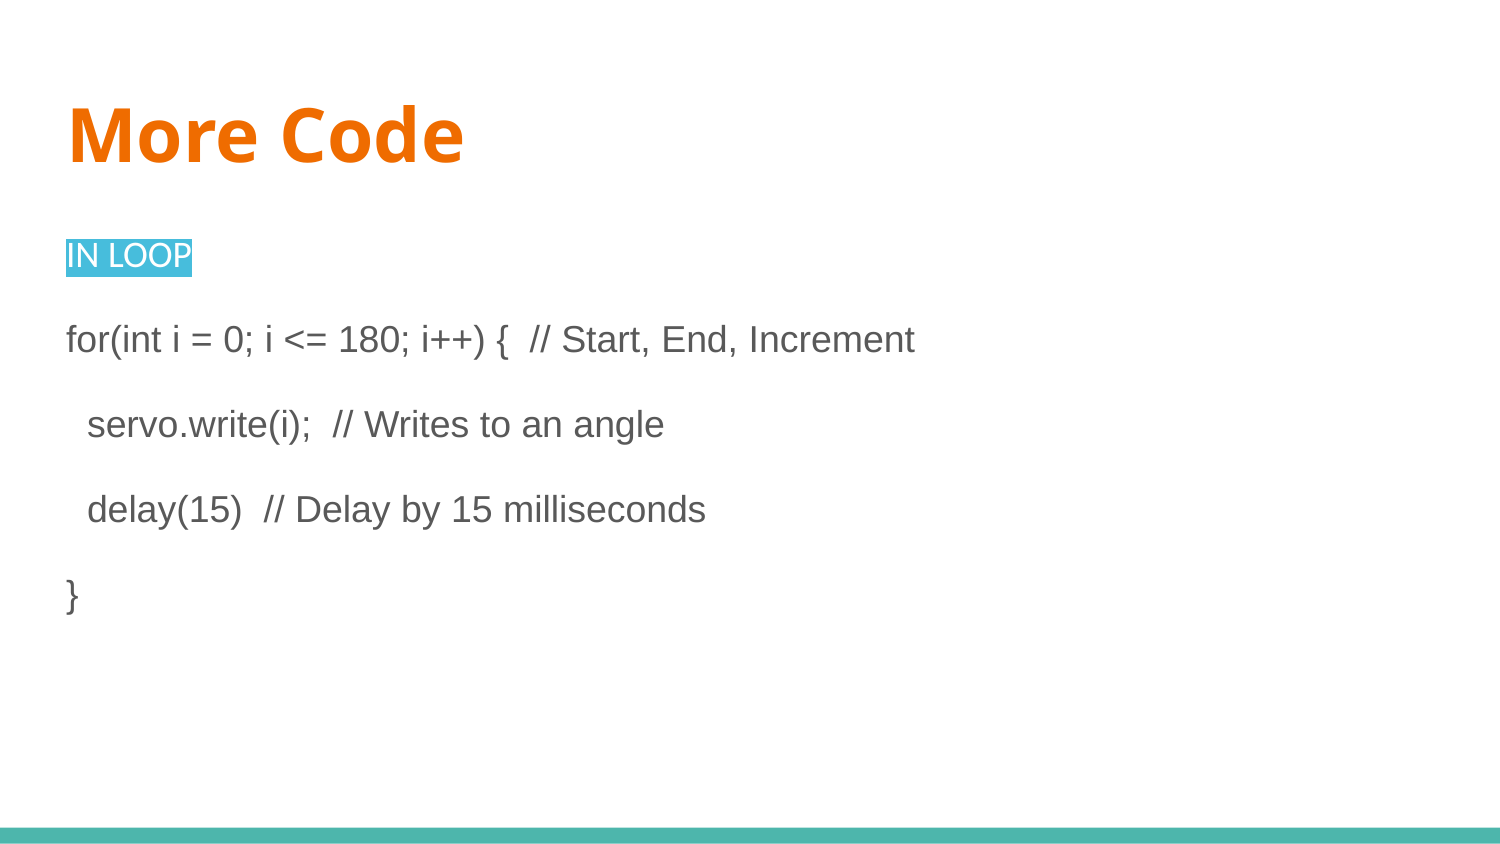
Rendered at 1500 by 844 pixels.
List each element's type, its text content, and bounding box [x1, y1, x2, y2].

list IN LOOP for(int i = 0; i <= 180; i++) { // Start, End, Increment servo.write(i); // Writes to an angle delay(15) // Delay by 15 milliseconds } [51, 207, 1449, 750]
title More Code [51, 72, 1449, 189]
